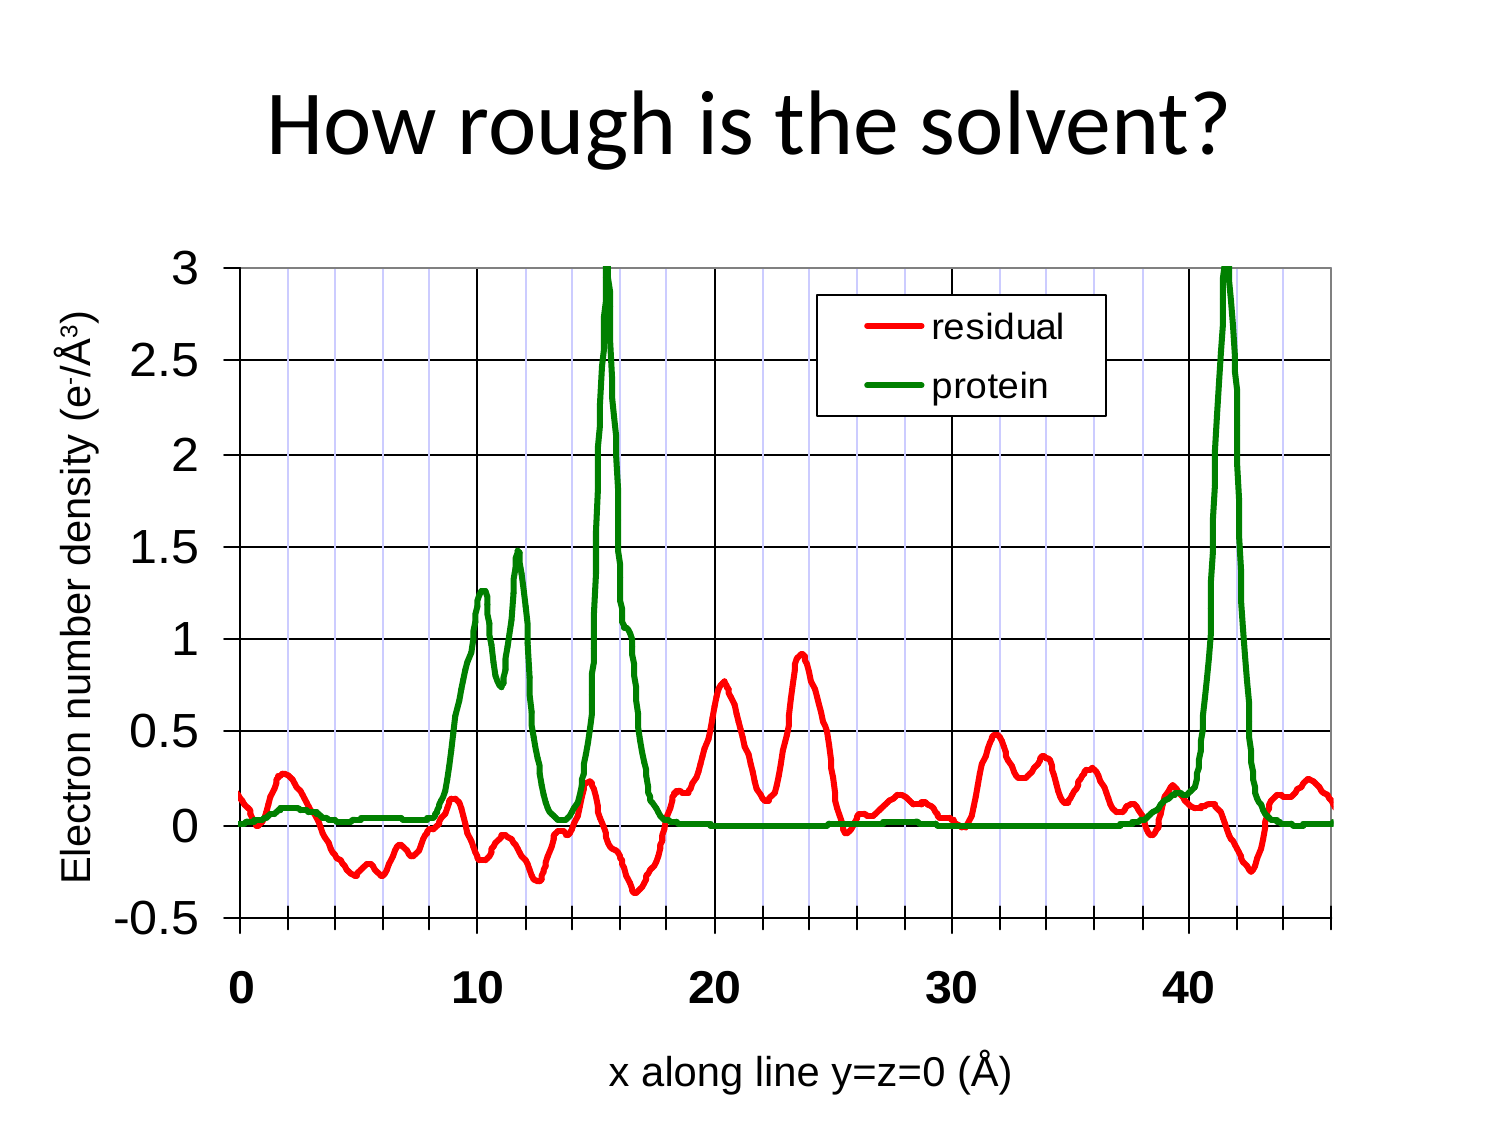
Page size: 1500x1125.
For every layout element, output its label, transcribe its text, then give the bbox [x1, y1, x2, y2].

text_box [48, 196, 1413, 1125]
text_box How rough is the solvent? [74, 0, 1425, 237]
